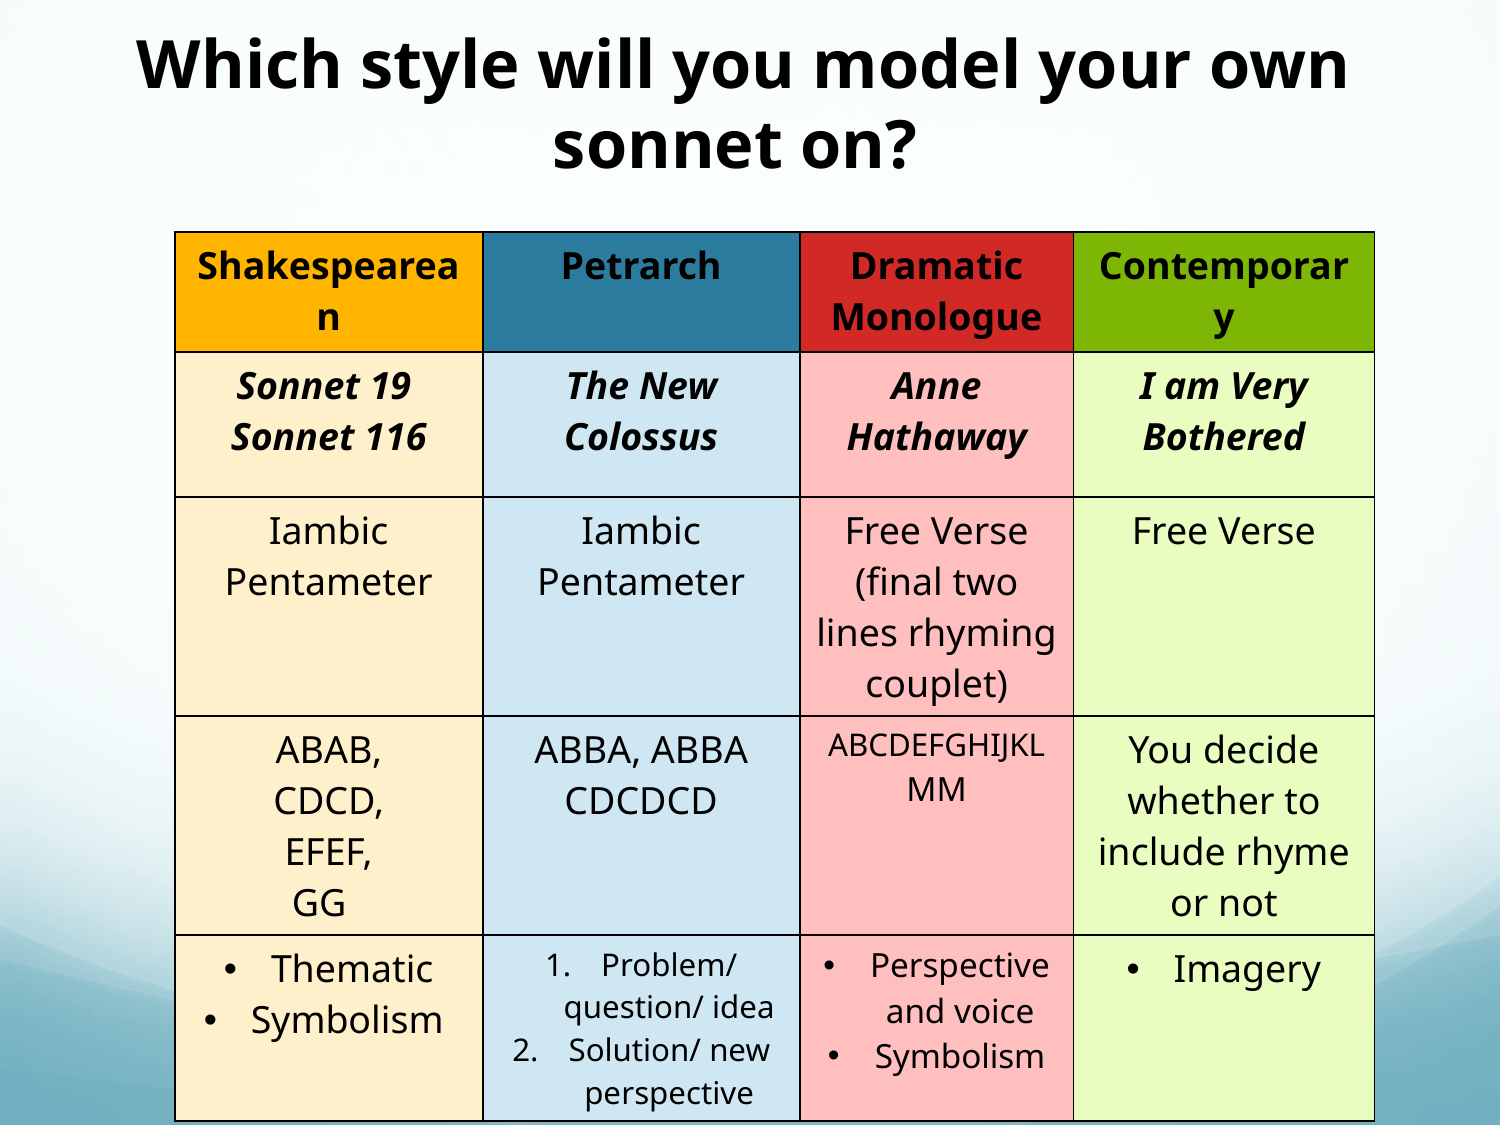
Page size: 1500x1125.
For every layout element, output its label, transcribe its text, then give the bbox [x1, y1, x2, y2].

table_header Shakespearean [176, 233, 482, 351]
table_cell I am Very Bothered [1074, 353, 1374, 496]
table_cell The New Colossus [484, 353, 799, 496]
table_cell ABBA, ABBA CDCDCD [484, 717, 799, 934]
table_header Dramatic Monologue [801, 233, 1073, 351]
title Which style will you model your own sonnet on? [84, 23, 1404, 190]
table_cell ABCDEFGHIJKL MM [801, 717, 1073, 934]
table_cell Perspective and voice Symbolism [801, 936, 1073, 1120]
table_header Petrarch [484, 233, 799, 351]
table_header Contemporary [1074, 233, 1374, 351]
table_cell Anne Hathaway [801, 353, 1073, 496]
table_cell Thematic Symbolism [176, 936, 482, 1120]
table_cell Imagery [1074, 936, 1374, 1120]
table_cell You decide whether to include rhyme or not [1074, 717, 1374, 934]
table_cell Iambic Pentameter [176, 498, 482, 715]
table_cell Sonnet 19 Sonnet 116 [176, 353, 482, 496]
table_cell Problem/ question/ idea Solution/ new perspective [484, 936, 799, 1120]
table_cell Free Verse [1074, 498, 1374, 715]
table_cell ABAB, CDCD, EFEF, GG [176, 717, 482, 934]
table_cell Iambic Pentameter [484, 498, 799, 715]
table_cell Free Verse (final two lines rhyming couplet) [801, 498, 1073, 715]
